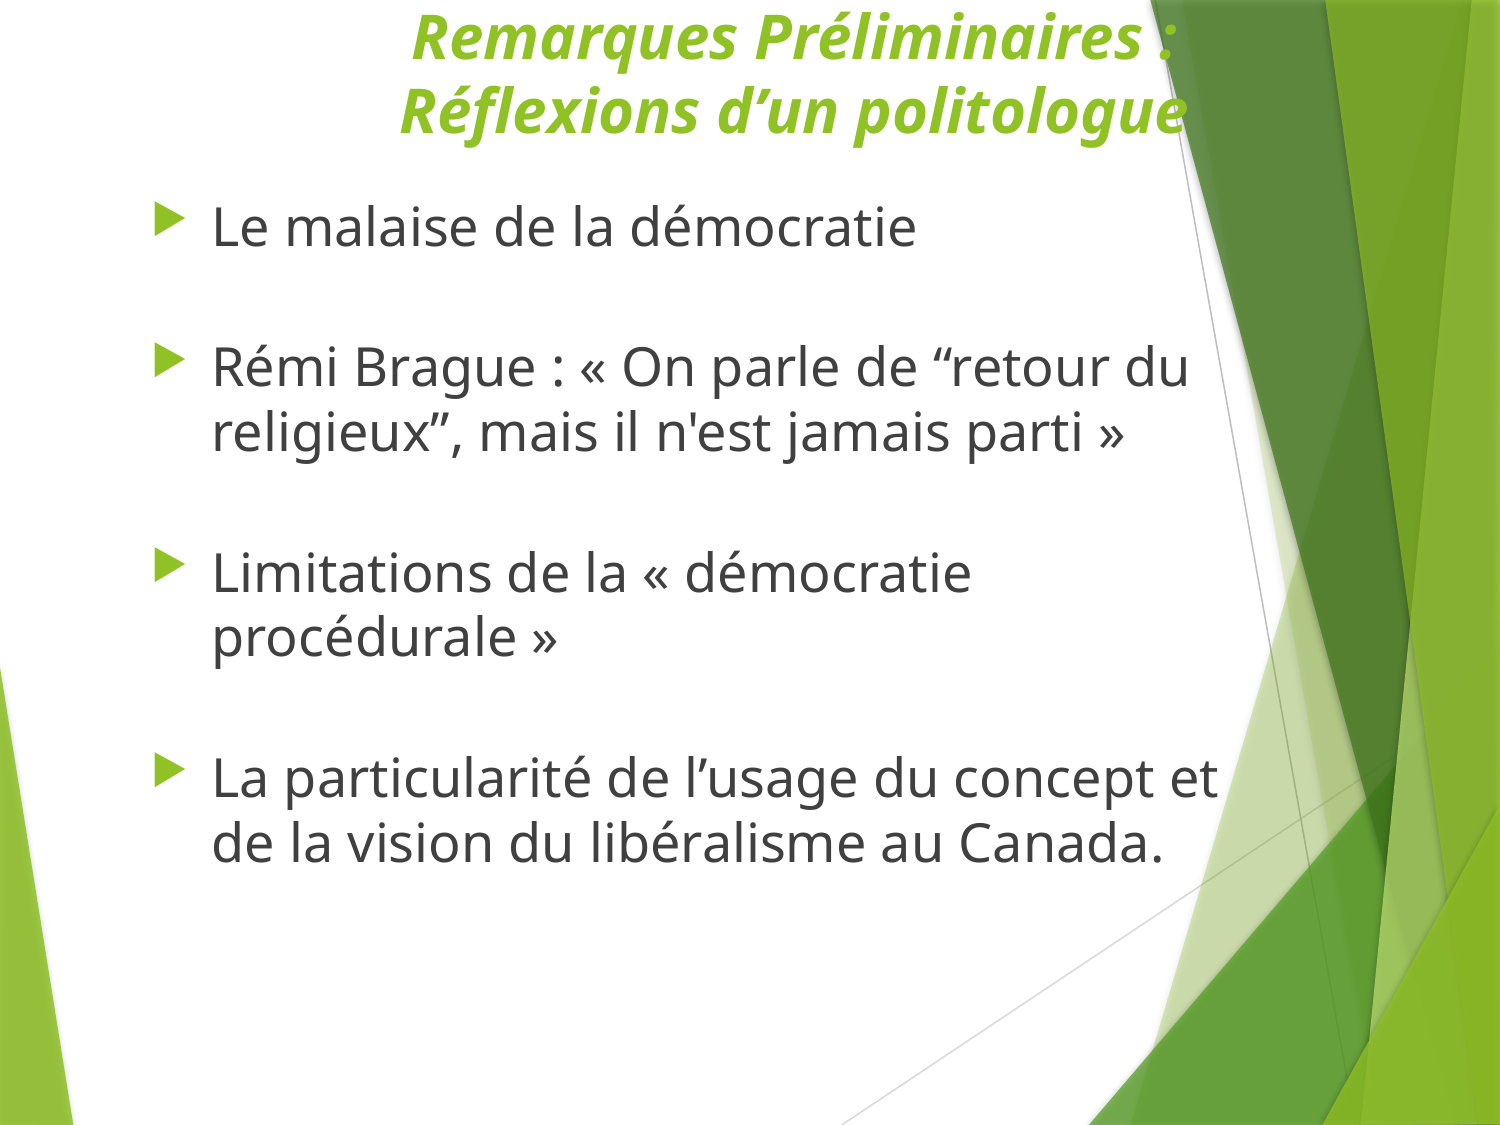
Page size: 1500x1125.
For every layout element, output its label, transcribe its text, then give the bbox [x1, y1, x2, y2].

title Remarques Préliminaires : Réflexions d’un politologue [88, 0, 1500, 244]
list Le malaise de la démocratie Rémi Brague : « On parle de “retour du religieux”, mais il n'est jamais parti » Limitations de la « démocratie procédurale » La particularité de l’usage du concept et de la vision du libéralisme au Canada. [135, 184, 1237, 910]
